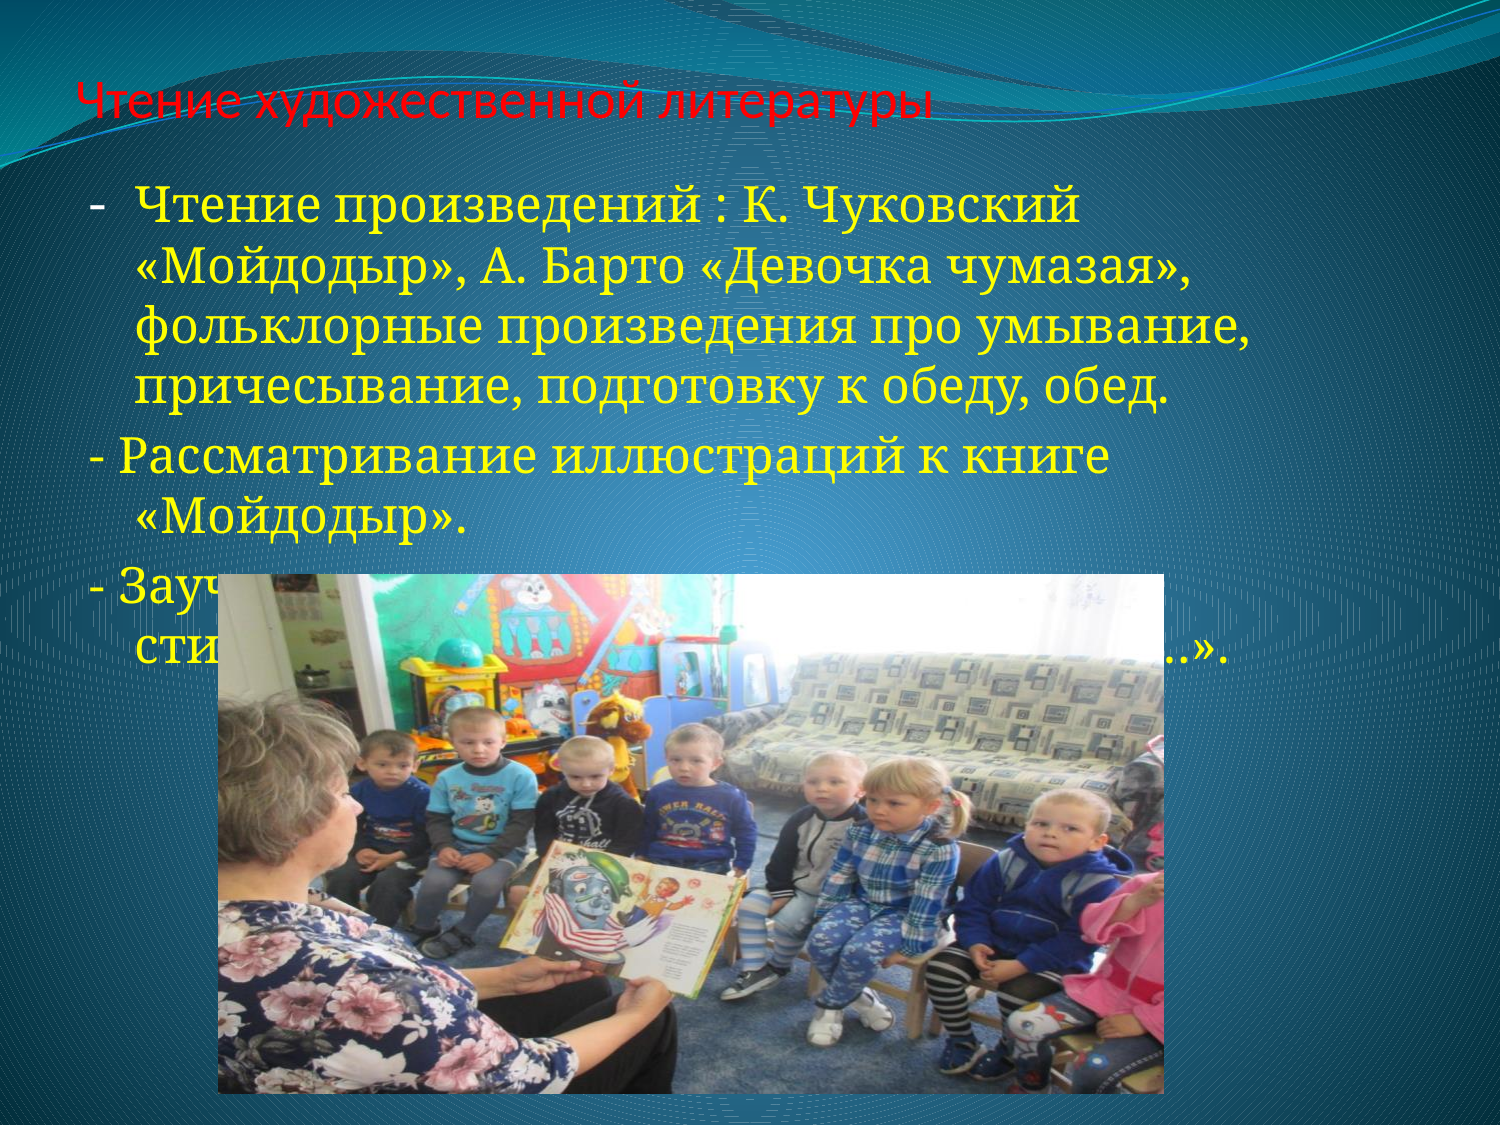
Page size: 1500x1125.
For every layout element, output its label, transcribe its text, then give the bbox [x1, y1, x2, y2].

picture [218, 574, 1164, 1095]
list - Чтение произведений : К. Чуковский «Мойдодыр», А. Барто «Девочка чумазая», фольклорные произведения про умывание, причесывание, подготовку к обеду, обед. - Рассматривание иллюстраций к книге «Мойдодыр». - Заучивание народных песен, потешек, стихотворения «Без воды умылся котик…». [75, 160, 1425, 1038]
title Чтение художественной литературы [75, 54, 1425, 160]
